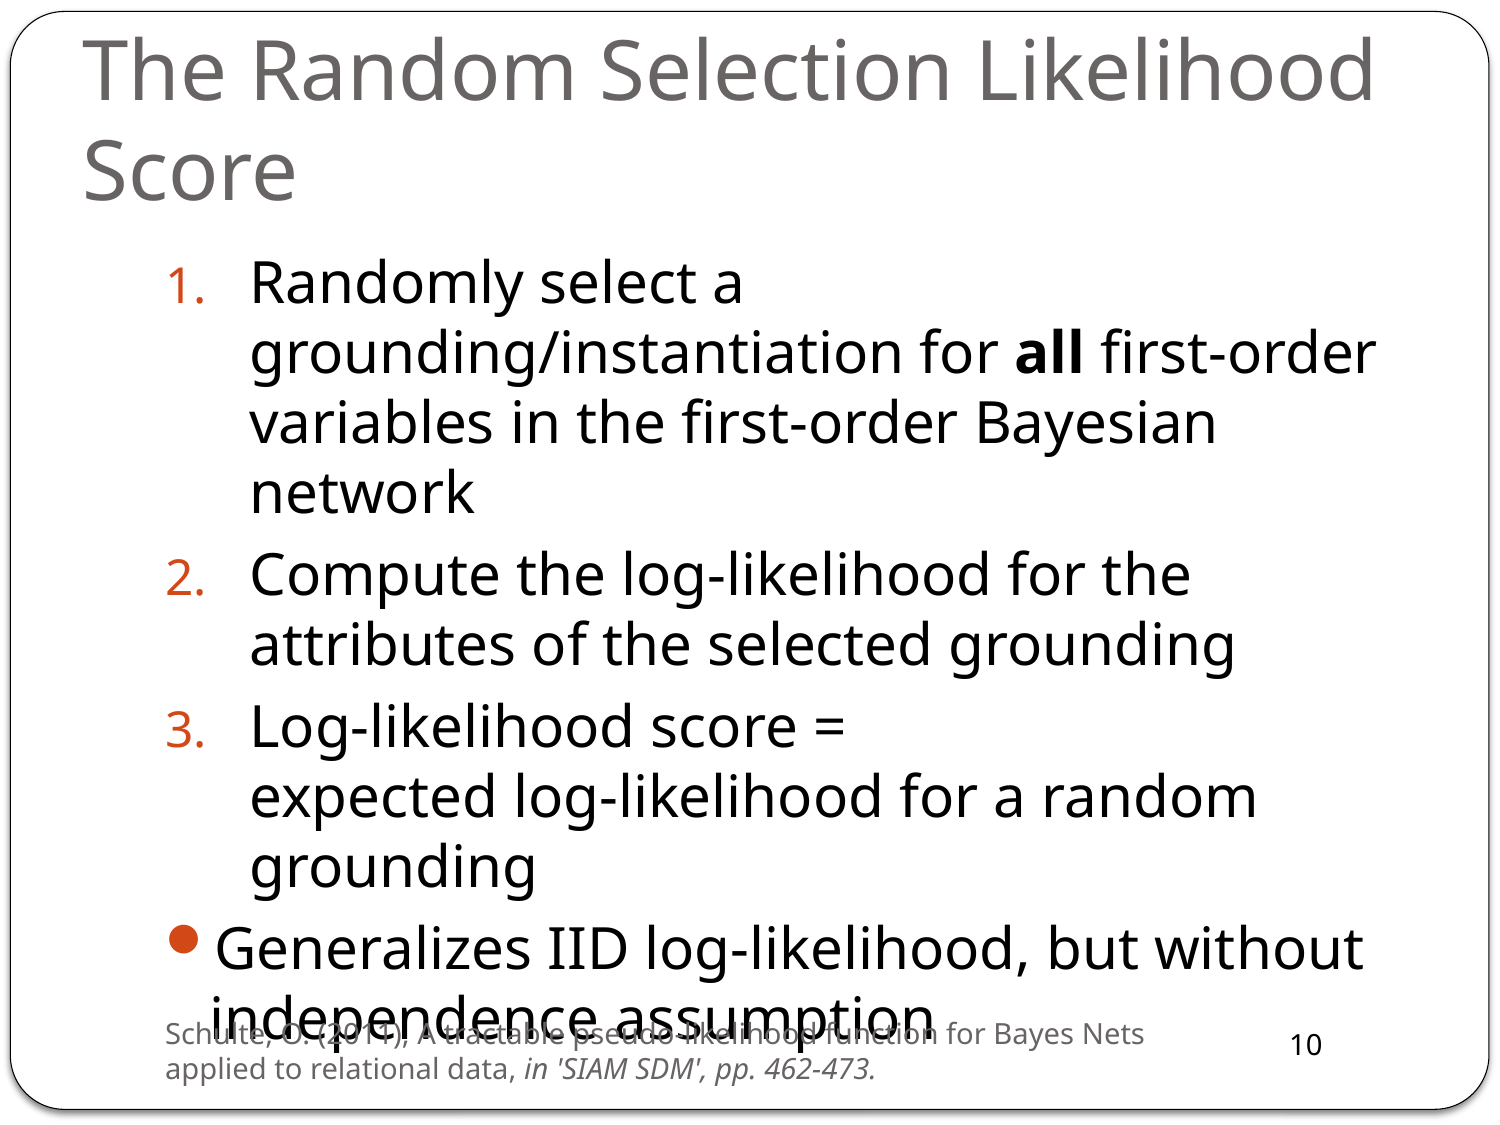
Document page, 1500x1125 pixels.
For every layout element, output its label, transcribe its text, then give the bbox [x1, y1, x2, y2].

title The Random Selection Likelihood Score [67, 45, 1470, 233]
list Randomly select a grounding/instantiation for all first-order variables in the first-order Bayesian network Compute the log-likelihood for the attributes of the selected grounding Log-likelihood score = expected log-likelihood for a random grounding Generalizes IID log-likelihood, but without independence assumption [150, 237, 1425, 988]
footer Schulte, O. (2011), A tractable pseudo-likelihood function for Bayes Nets applied to relational data, in 'SIAM SDM', pp. 462-473. [150, 1012, 1227, 1088]
